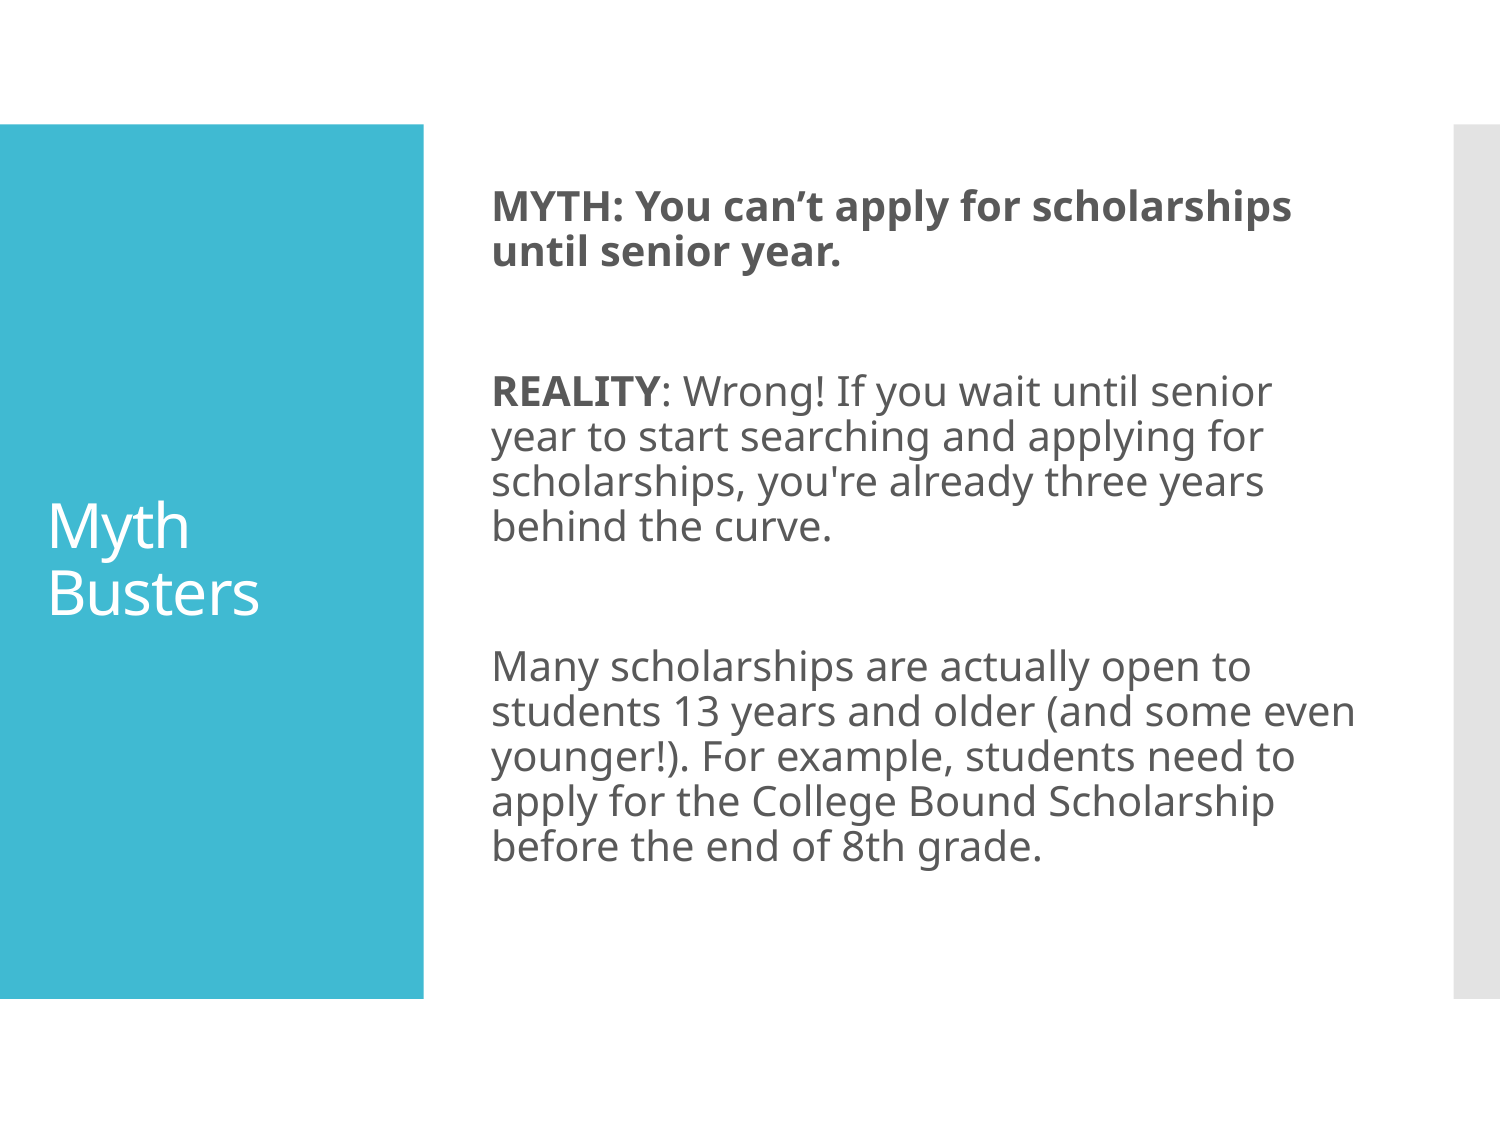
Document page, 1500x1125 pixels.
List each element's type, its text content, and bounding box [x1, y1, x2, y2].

text_box [75, 348, 1373, 425]
list MYTH: You can’t apply for scholarships until senior year. REALITY: Wrong! If you wait until senior year to start searching and applying for scholarships, you're already three years behind the curve. Many scholarships are actually open to students 13 years and older (and some even younger!). For example, students need to apply for the College Bound Scholarship before the end of 8th grade. [476, 141, 1376, 982]
title Myth Busters [31, 184, 394, 940]
